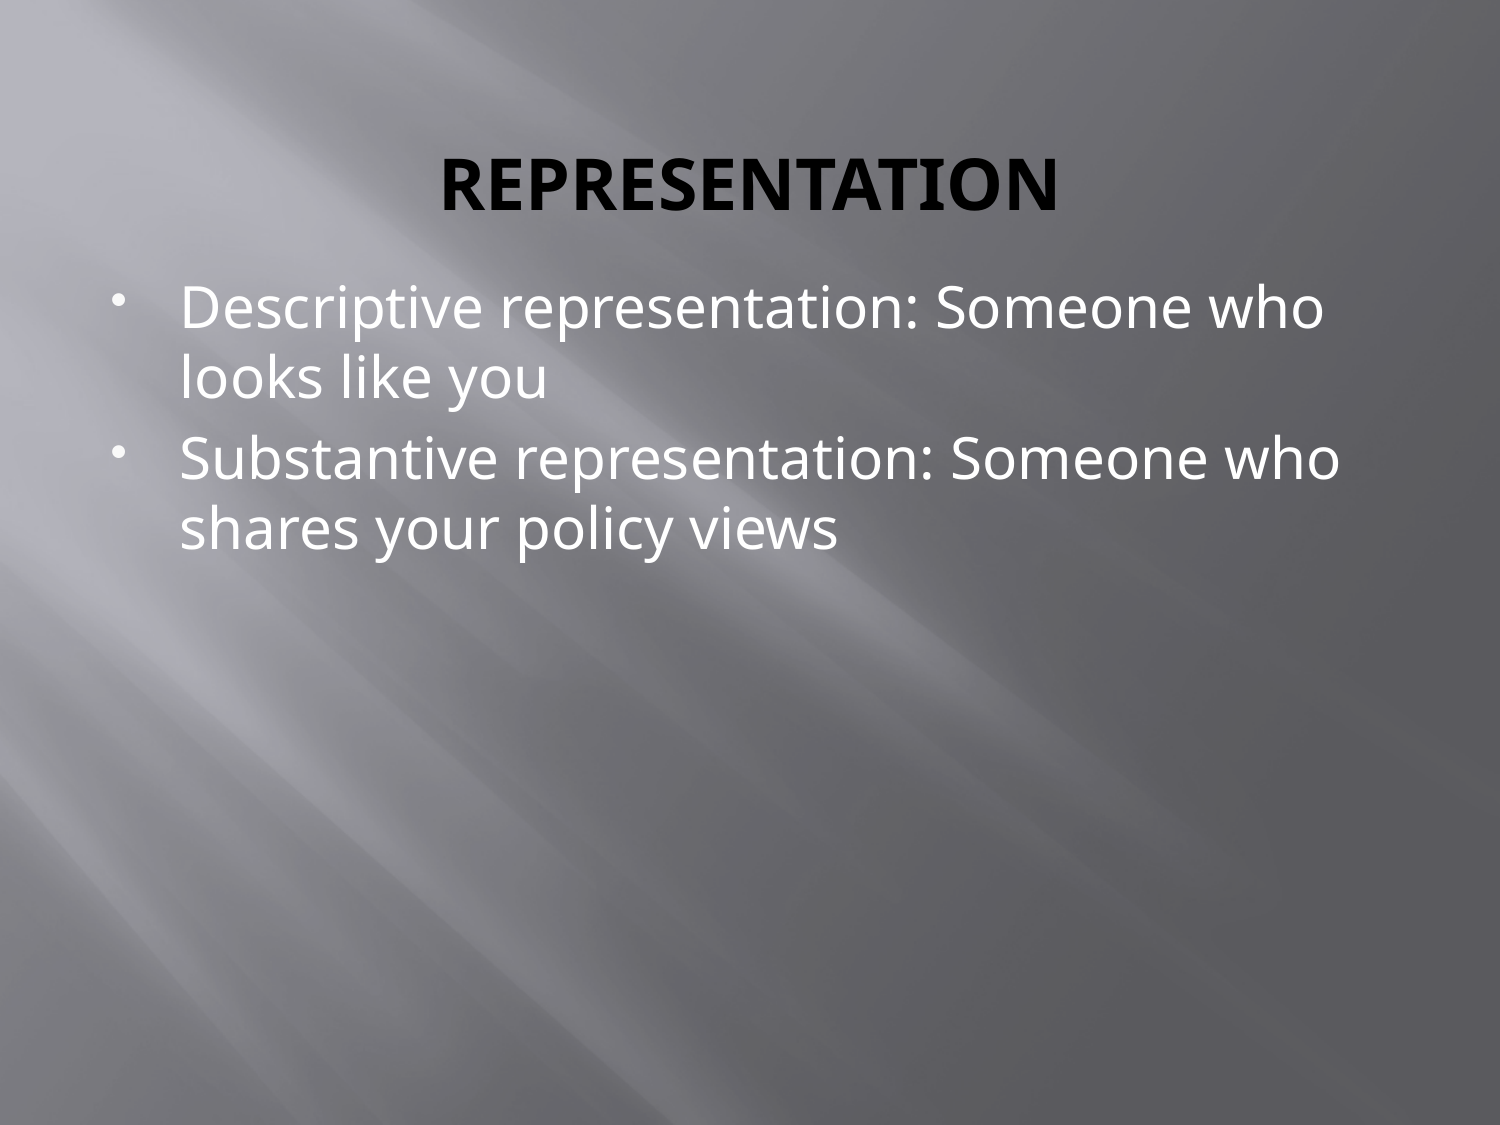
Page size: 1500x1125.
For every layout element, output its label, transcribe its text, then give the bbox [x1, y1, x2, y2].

title REPRESENTATION [75, 45, 1425, 233]
list Descriptive representation: Someone who looks like you Substantive representation: Someone who shares your policy views [75, 262, 1425, 1035]
